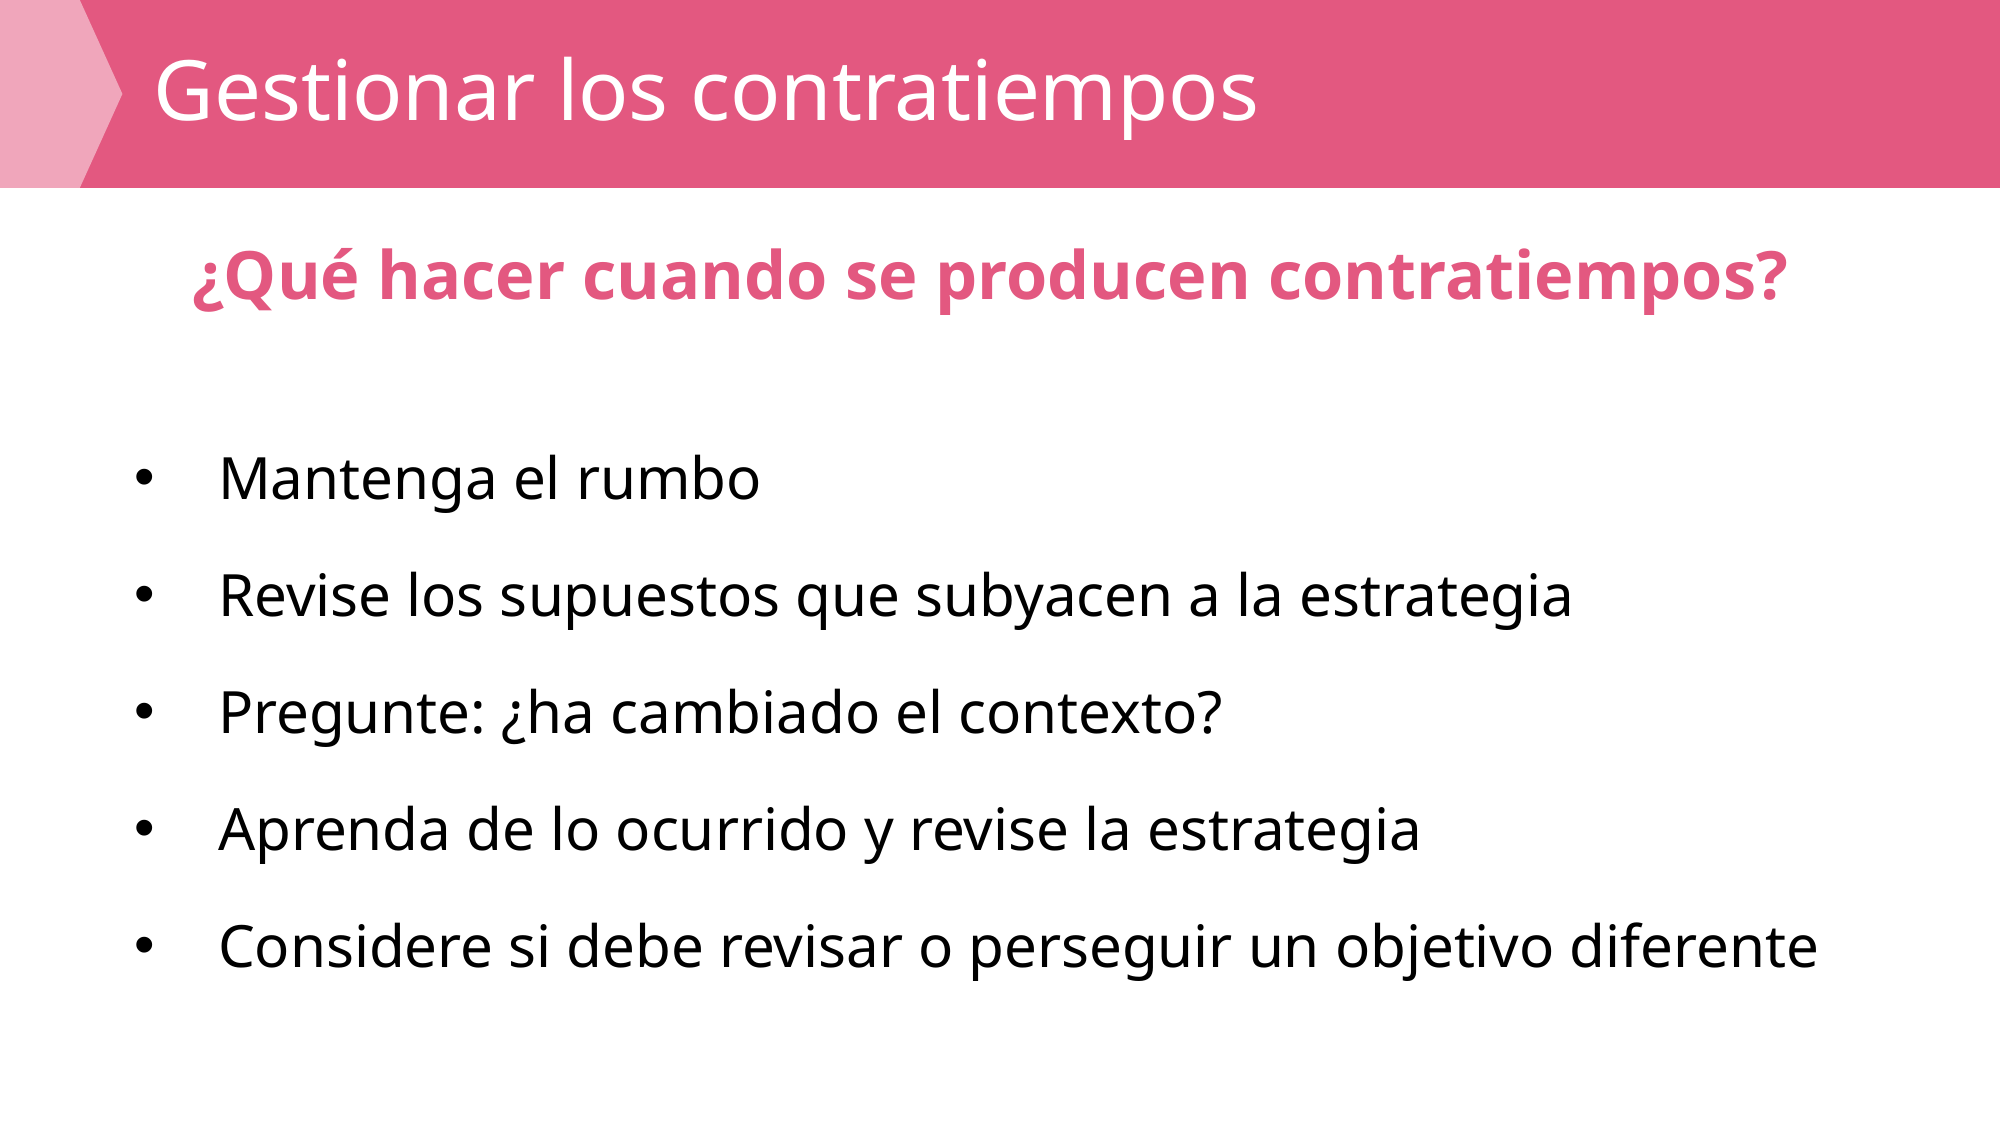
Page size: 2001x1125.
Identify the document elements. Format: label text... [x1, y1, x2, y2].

list ¿Qué hacer cuando se producen contratiempos? Mantenga el rumbo Revise los supuestos que subyacen a la estrategia Pregunte: ¿ha cambiado el contexto? Aprenda de lo ocurrido y revise la estrategia Considere si debe revisar o perseguir un objetivo diferente [119, 233, 1863, 1075]
title Gestionar los contratiempos [138, 29, 1727, 158]
